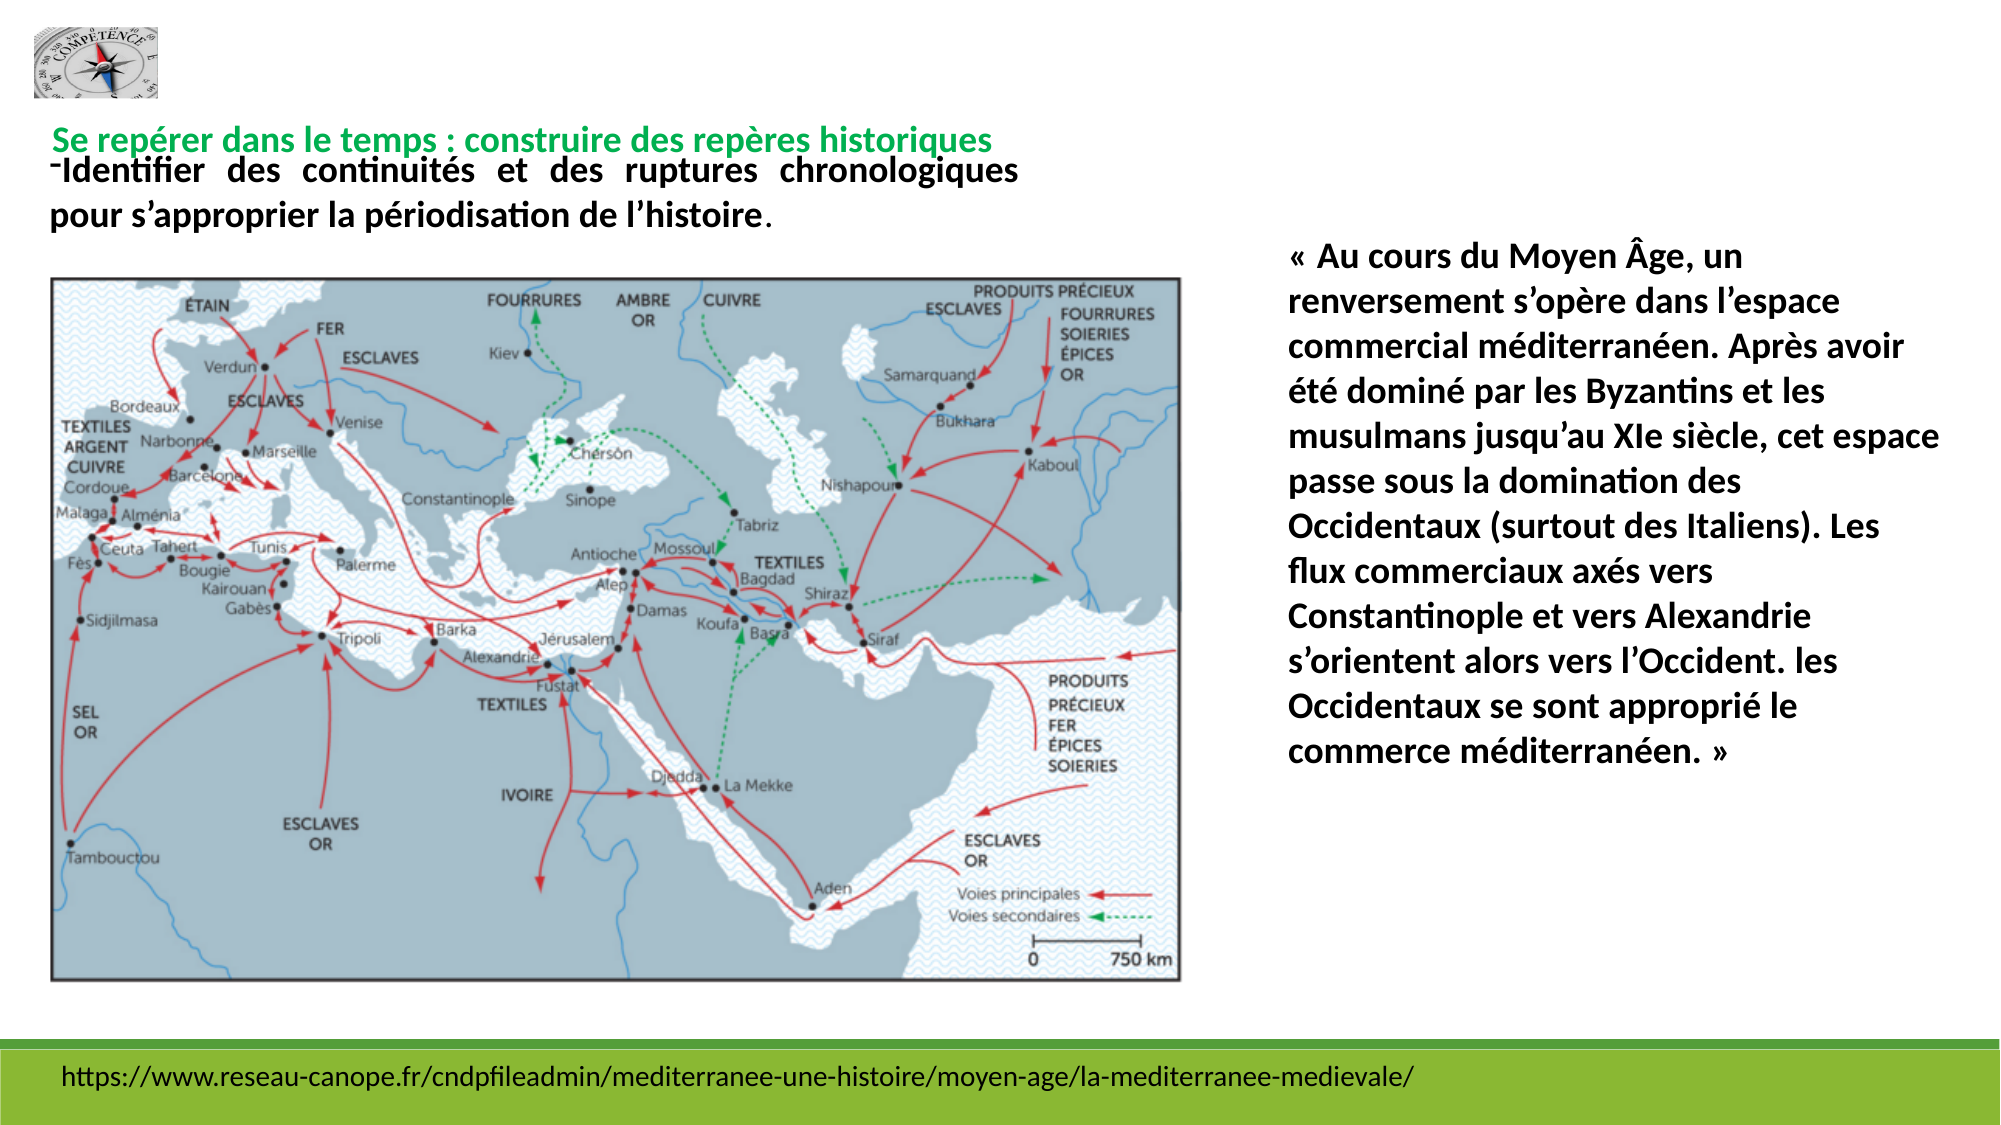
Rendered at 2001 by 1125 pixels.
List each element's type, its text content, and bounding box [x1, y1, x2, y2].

picture [34, 26, 159, 99]
text_box « Au cours du Moyen Âge, un renversement s’opère dans l’espace commercial méditerranéen. Après avoir été dominé par les Byzantins et les musulmans jusqu’au XIe siècle, cet espace passe sous la domination des Occidentaux (surtout des Italiens). Les flux commerciaux axés vers Constantinople et vers Alexandrie s’orientent alors vers l’Occident. les Occidentaux se sont approprié le commerce méditerranéen. » [1273, 223, 1956, 779]
text_box Se repérer dans le temps : construire des repères historiques [37, 107, 1009, 167]
text_box https://www.reseau-canope.fr/cndpfileadmin/mediterranee-une-histoire/moyen-age/la-mediterranee-medievale/ [46, 1049, 1982, 1100]
text_box Identifier des continuités et des ruptures chronologiques pour s’approprier la périodisation de l’histoire. [34, 137, 1035, 243]
picture [45, 273, 1190, 987]
